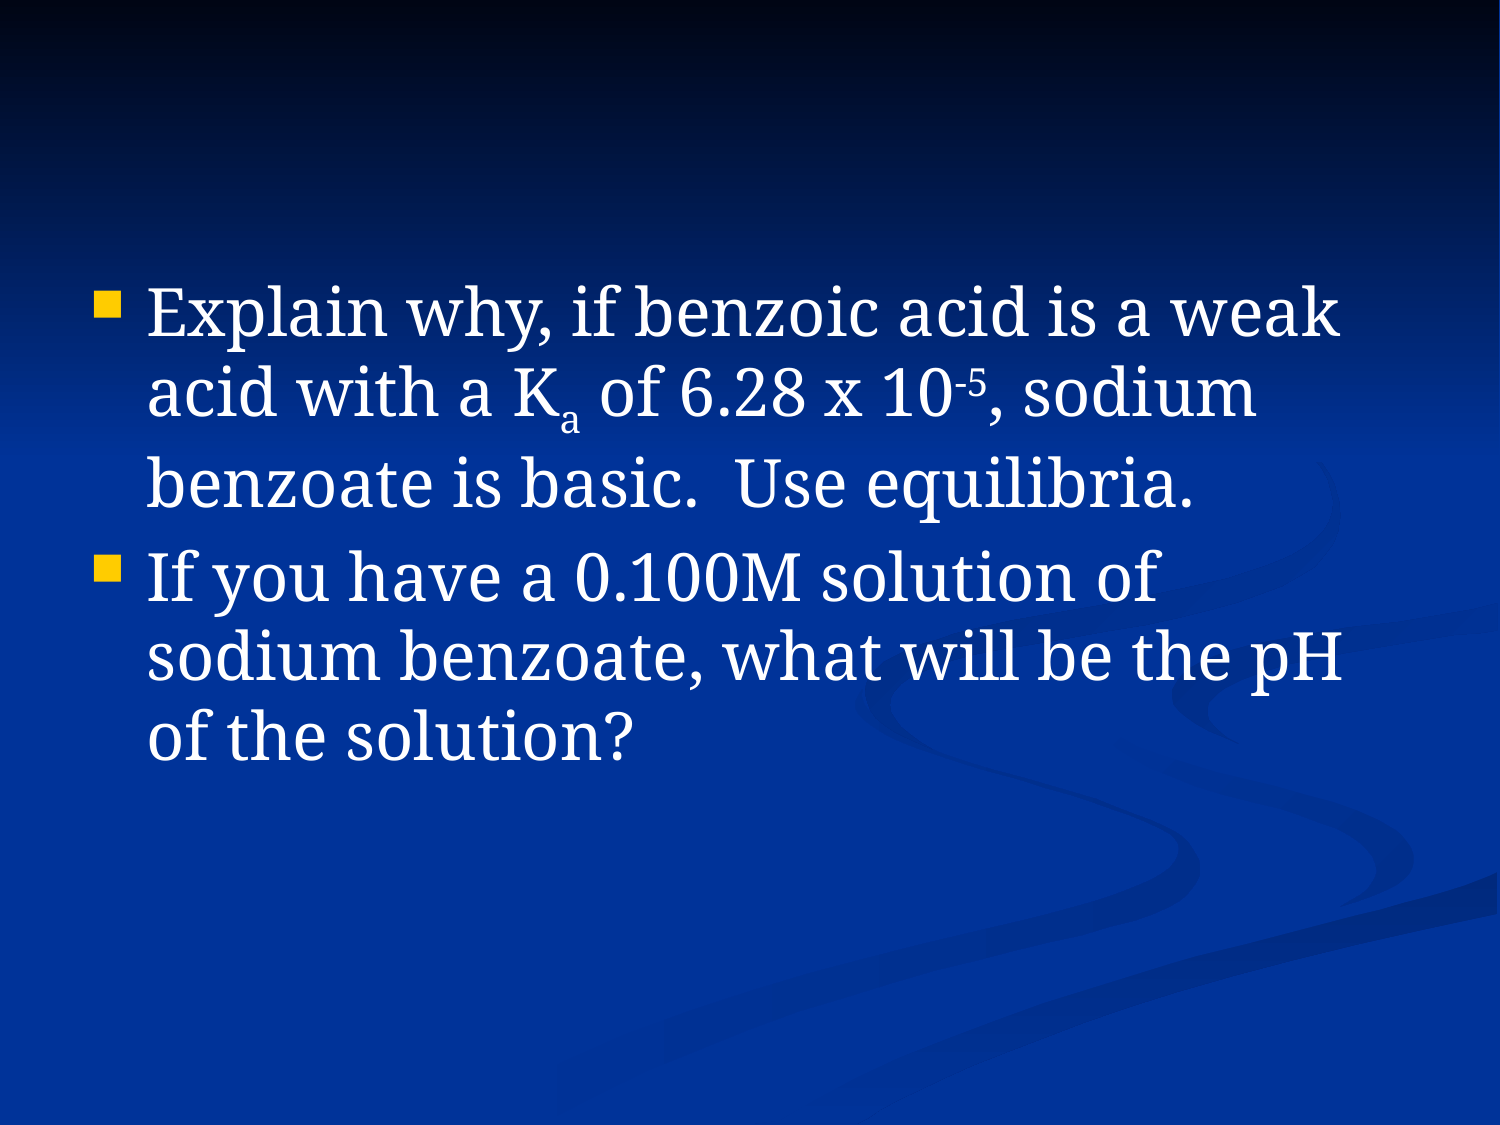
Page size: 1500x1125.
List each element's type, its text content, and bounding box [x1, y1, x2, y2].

list Explain why, if benzoic acid is a weak acid with a Ka of 6.28 x 10-5, sodium benzoate is basic. Use equilibria. If you have a 0.100M solution of sodium benzoate, what will be the pH of the solution? [74, 262, 1426, 1006]
